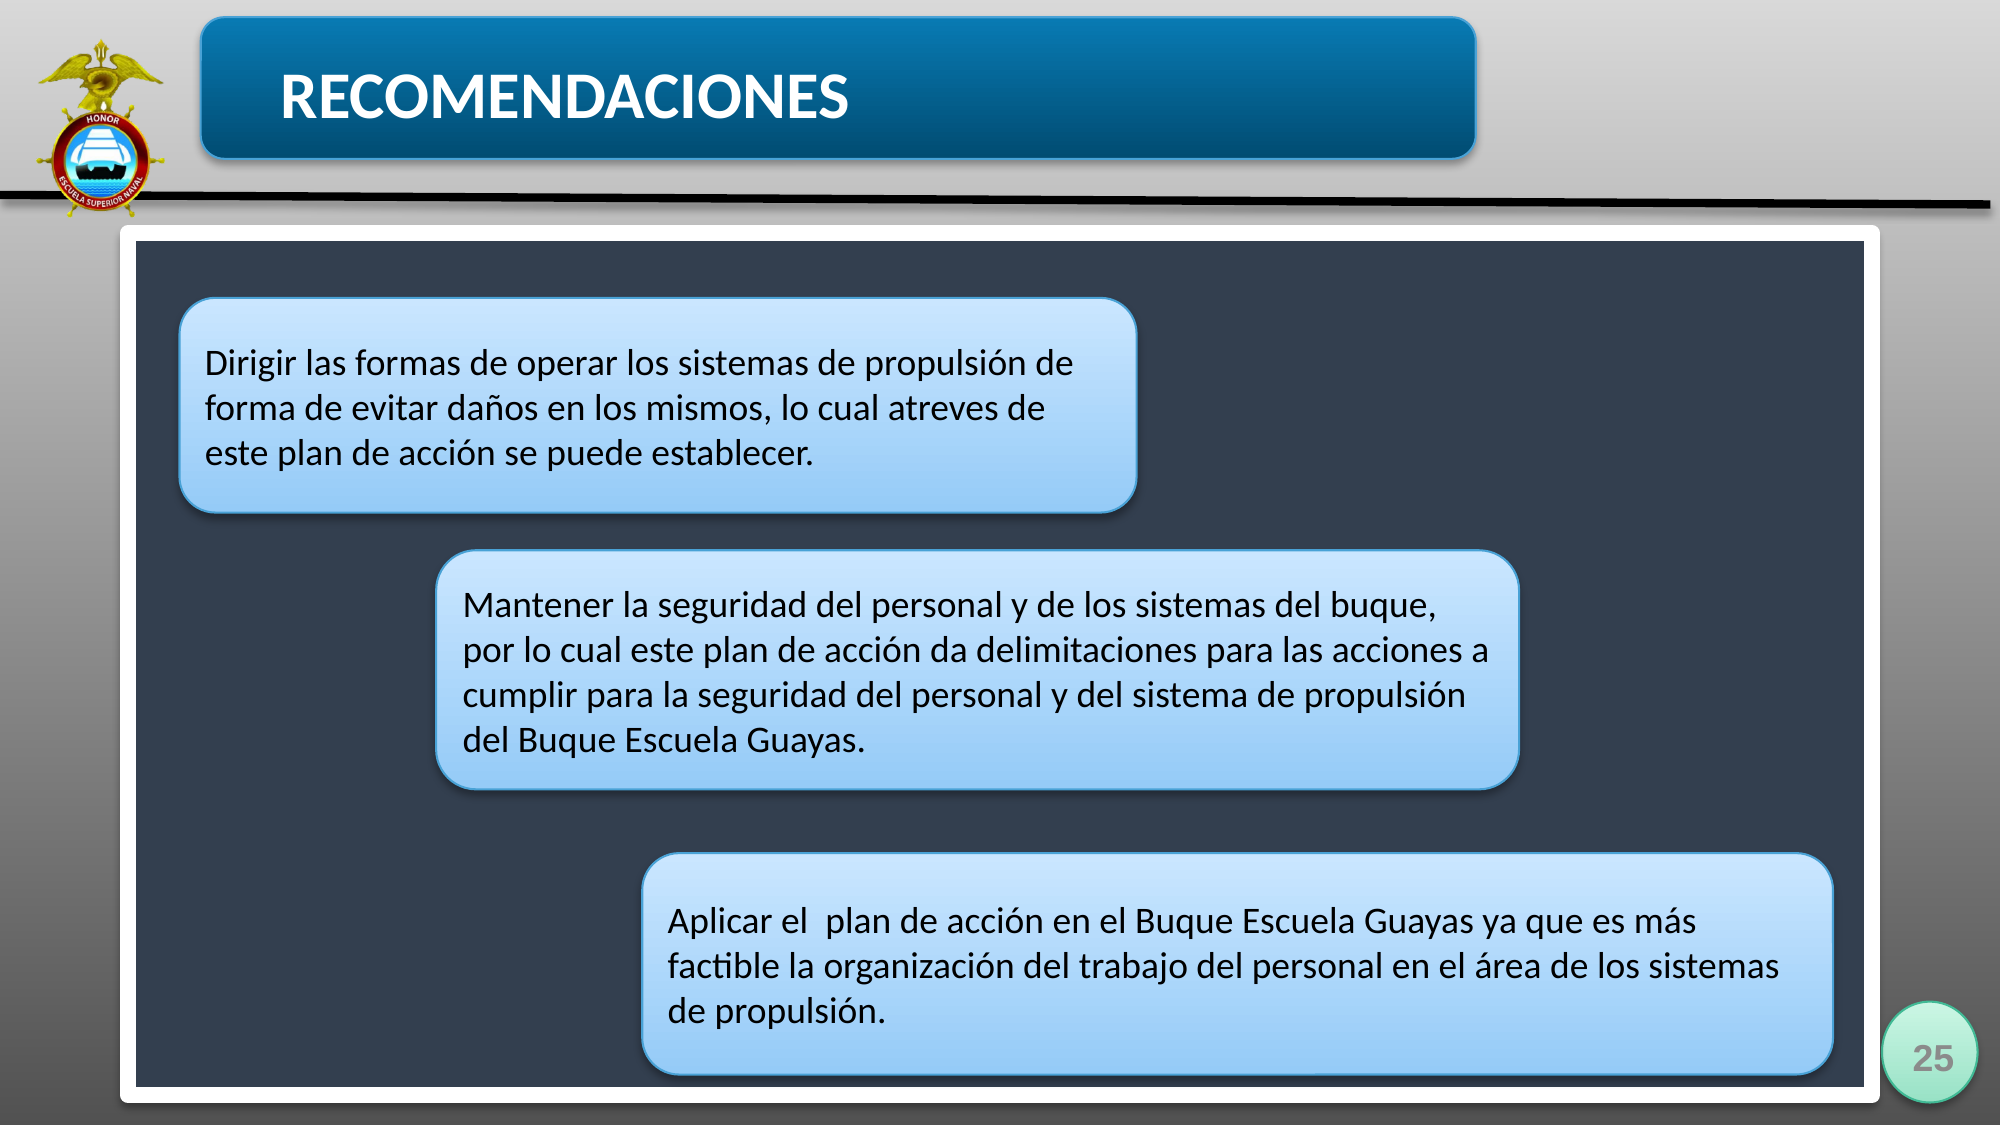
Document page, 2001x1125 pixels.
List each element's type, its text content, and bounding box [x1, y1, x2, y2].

text_box Mantener la seguridad del personal y de los sistemas del buque, por lo cual este plan de acción da delimitaciones para las acciones a cumplir para la seguridad del personal y del sistema de propulsión del Buque Escuela Guayas. [435, 549, 1521, 791]
slide_number 25 [1519, 1010, 1970, 1103]
text_box Aplicar el plan de acción en el Buque Escuela Guayas ya que es más factible la organización del trabajo del personal en el área de los sistemas de propulsión. [641, 852, 1835, 1076]
text_box Dirigir las formas de operar los sistemas de propulsión de forma de evitar daños en los mismos, lo cual atreves de este plan de acción se puede establecer. [178, 296, 1138, 514]
picture [36, 38, 165, 218]
text_box RECOMENDACIONES [266, 44, 1055, 139]
